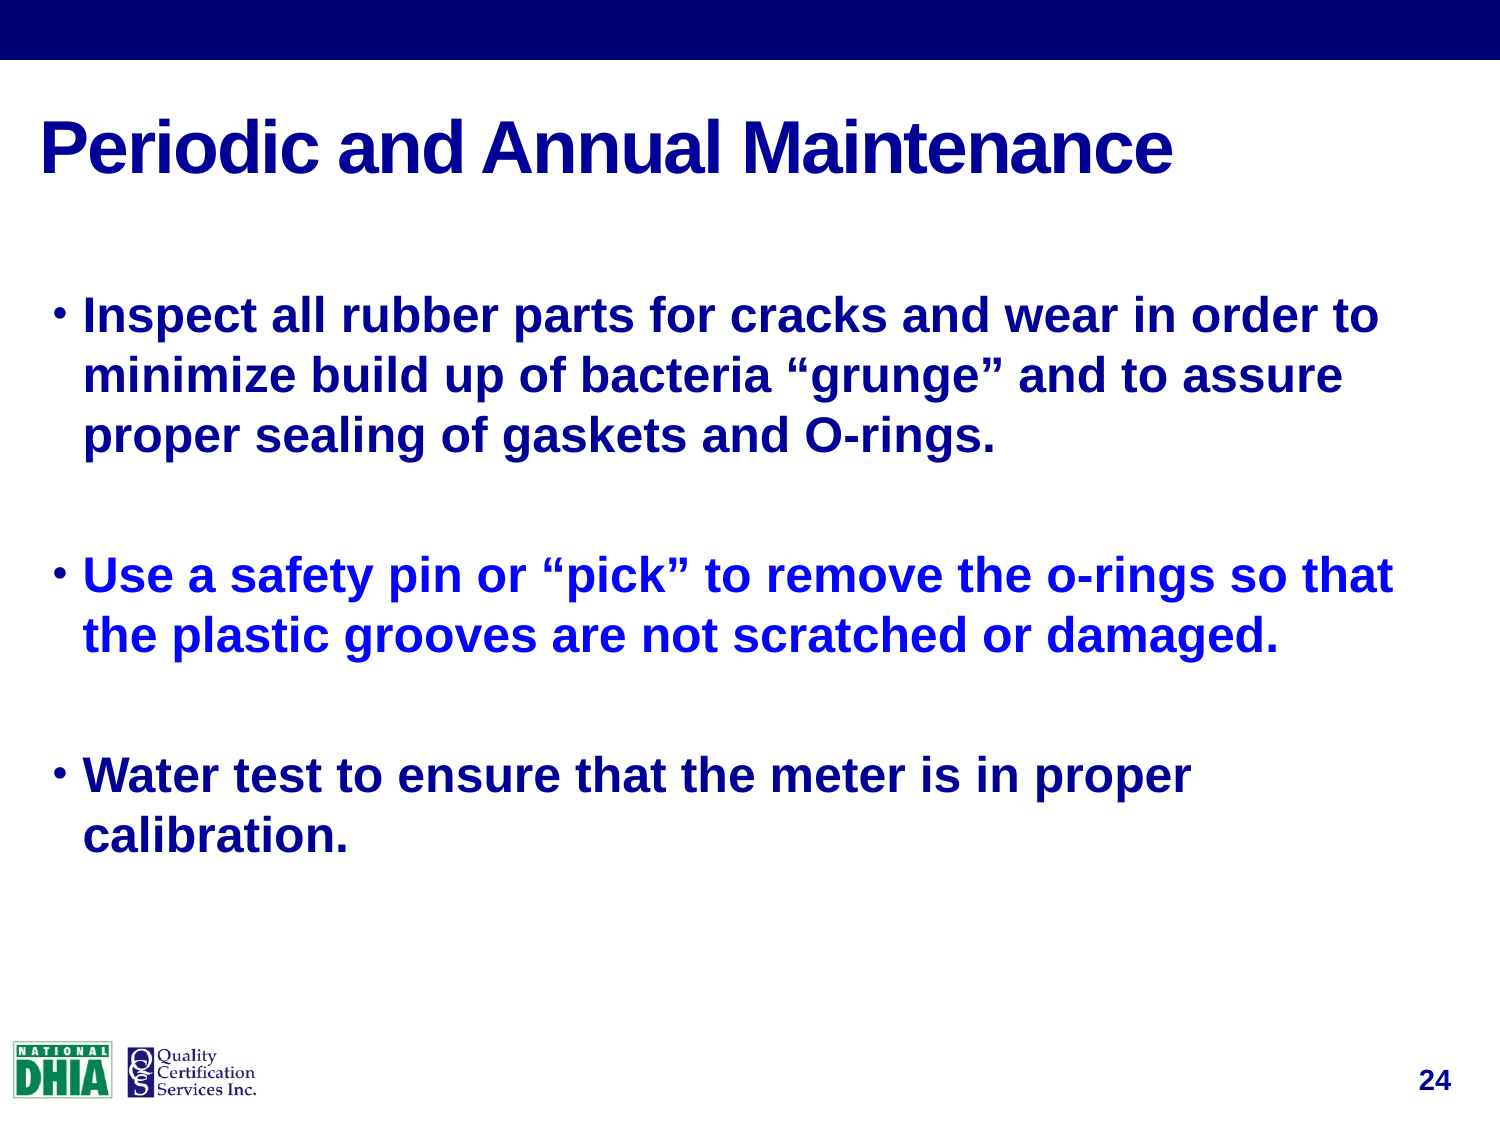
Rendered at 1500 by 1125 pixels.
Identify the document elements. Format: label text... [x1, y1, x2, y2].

list Inspect all rubber parts for cracks and wear in order to minimize build up of bacteria “grunge” and to assure proper sealing of gaskets and O-rings. Use a safety pin or “pick” to remove the o-rings so that the plastic grooves are not scratched or damaged. Water test to ensure that the meter is in proper calibration. [37, 275, 1413, 1075]
title Periodic and Annual Maintenance [24, 24, 1438, 263]
picture [125, 1075, 262, 1099]
picture [12, 1040, 113, 1099]
slide_number 24 [1403, 1051, 1479, 1106]
